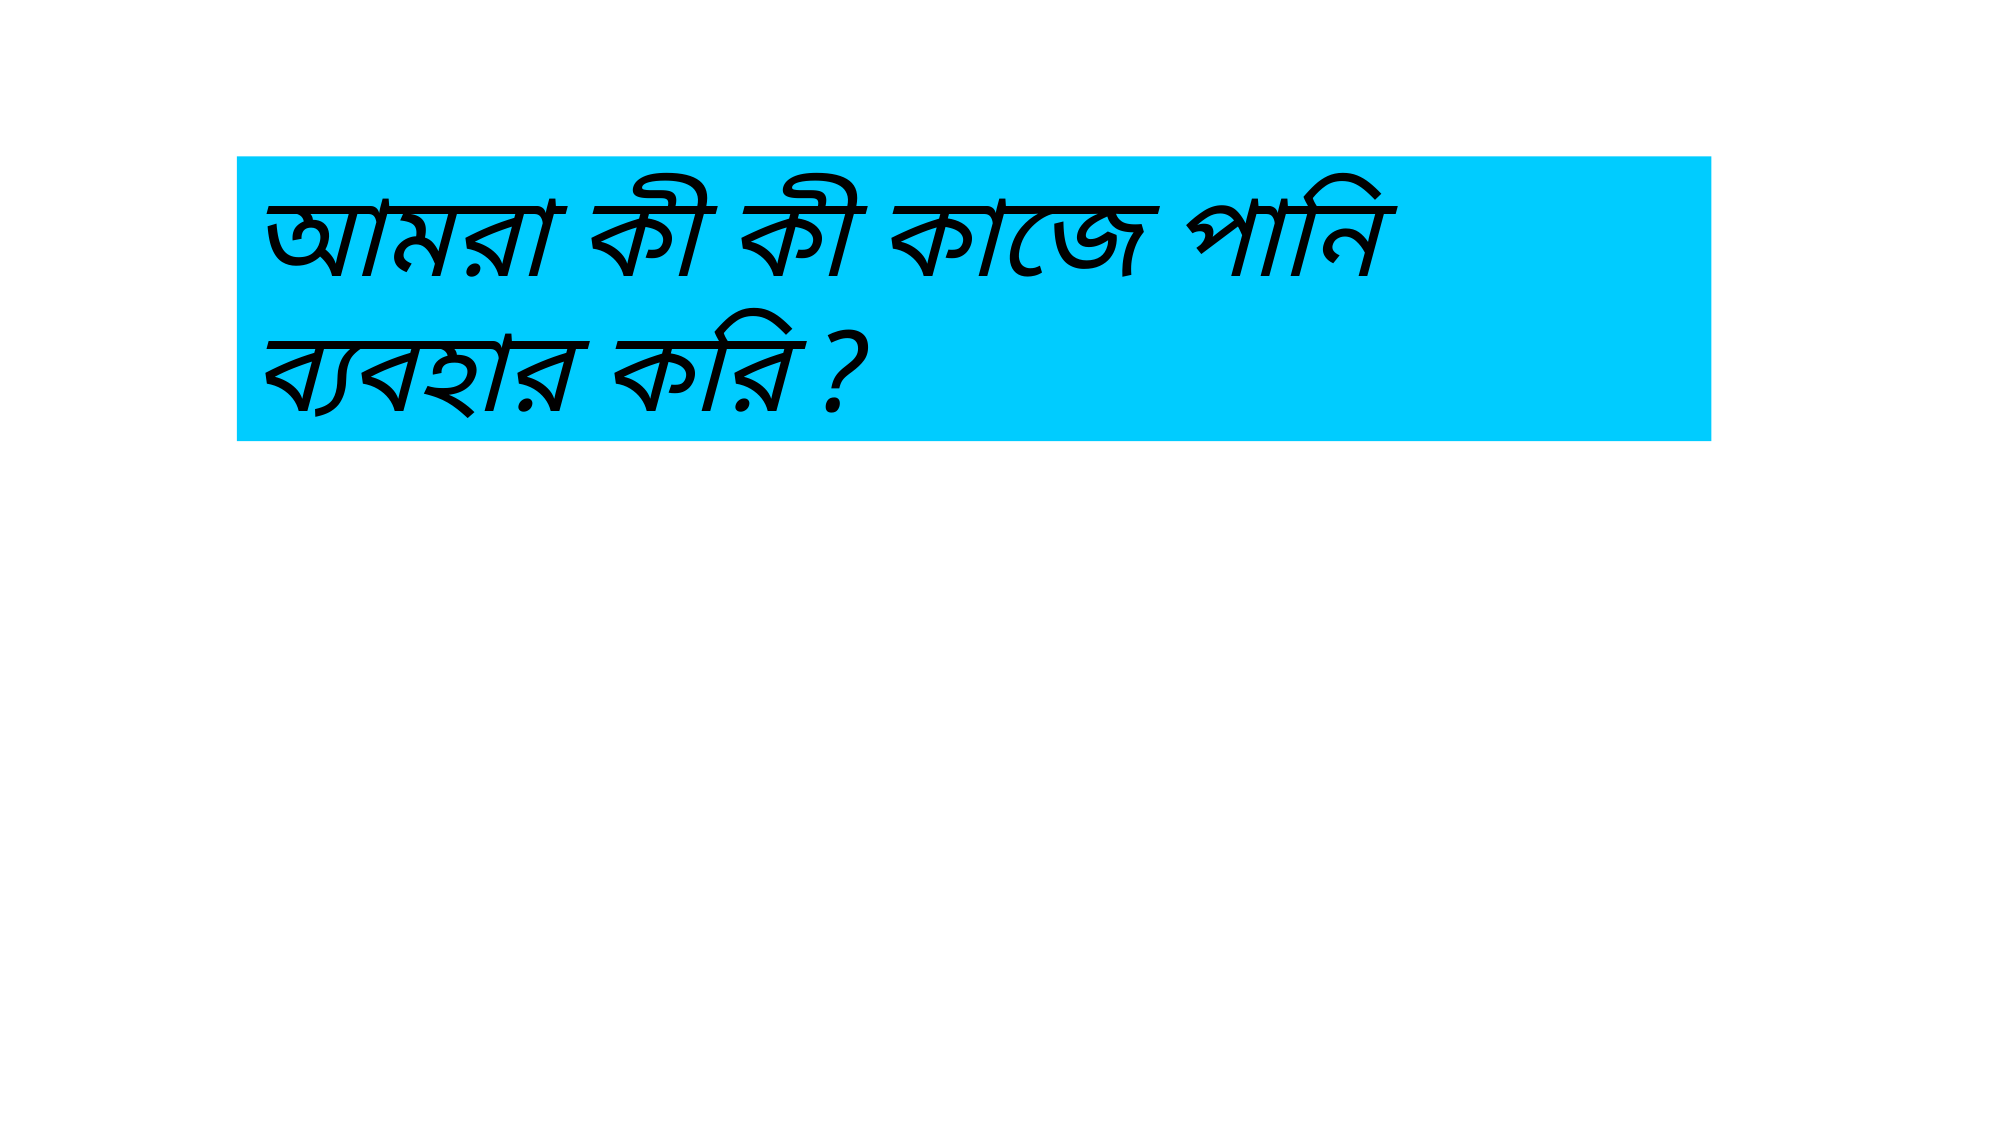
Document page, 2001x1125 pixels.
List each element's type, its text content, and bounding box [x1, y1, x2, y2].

text_box আমরা কী কী কাজে পানি ব্যবহার করি ? [236, 156, 1712, 442]
